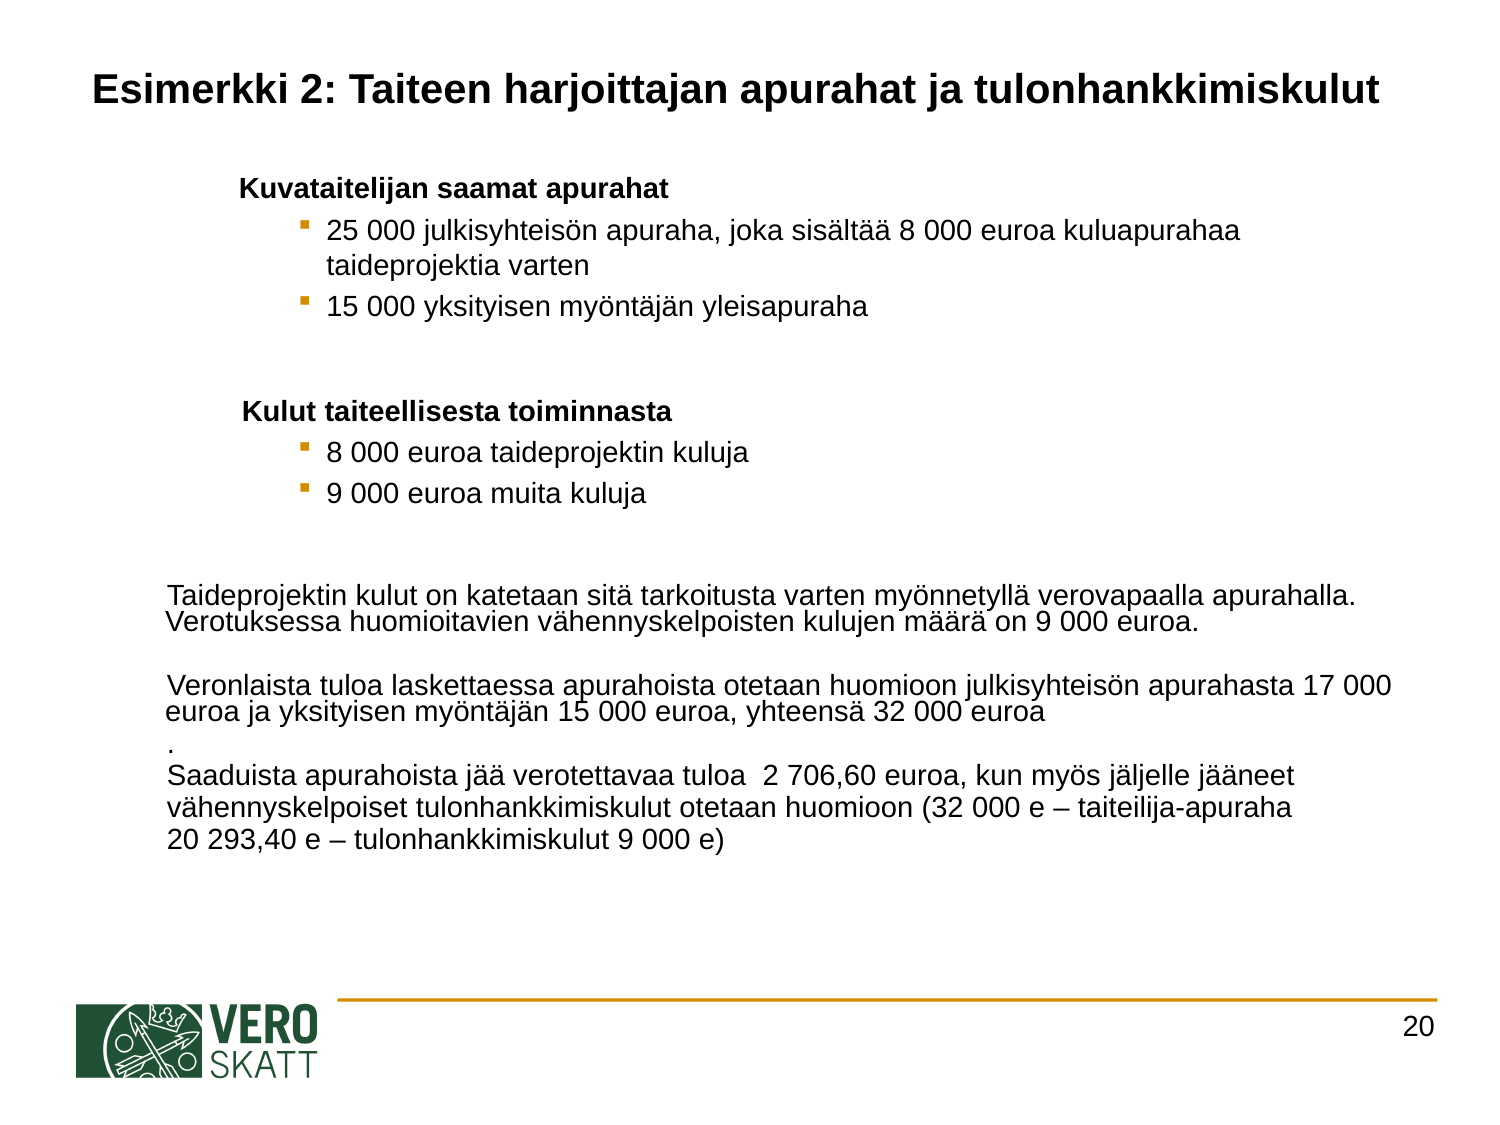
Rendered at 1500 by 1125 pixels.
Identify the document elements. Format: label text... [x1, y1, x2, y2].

list Esimerkki 2: Taiteen harjoittajan apurahat ja tulonhankkimiskulut Kuvataitelijan saamat apurahat 25 000 julkisyhteisön apuraha, joka sisältää 8 000 euroa kuluapurahaa taideprojektia varten 15 000 yksityisen myöntäjän yleisapuraha Kulut taiteellisesta toiminnasta 8 000 euroa taideprojektin kuluja 9 000 euroa muita kuluja Taideprojektin kulut on katetaan sitä tarkoitusta varten myönnetyllä verovapaalla apurahalla. Verotuksessa huomioitavien vähennyskelpoisten kulujen määrä on 9 000 euroa. Veronlaista tuloa laskettaessa apurahoista otetaan huomioon julkisyhteisön apurahasta 17 000 euroa ja yksityisen myöntäjän 15 000 euroa, yhteensä 32 000 euroa . Saaduista apurahoista jää verotettavaa tuloa 2 706,60 euroa, kun myös jäljelle jääneet vähennyskelpoiset tulonhankkimiskulut otetaan huomioon (32 000 e – taiteilija-apuraha 20 293,40 e – tulonhankkimiskulut 9 000 e) [76, 54, 1436, 929]
slide_number 20 [1137, 999, 1451, 1076]
picture [75, 1003, 318, 1079]
